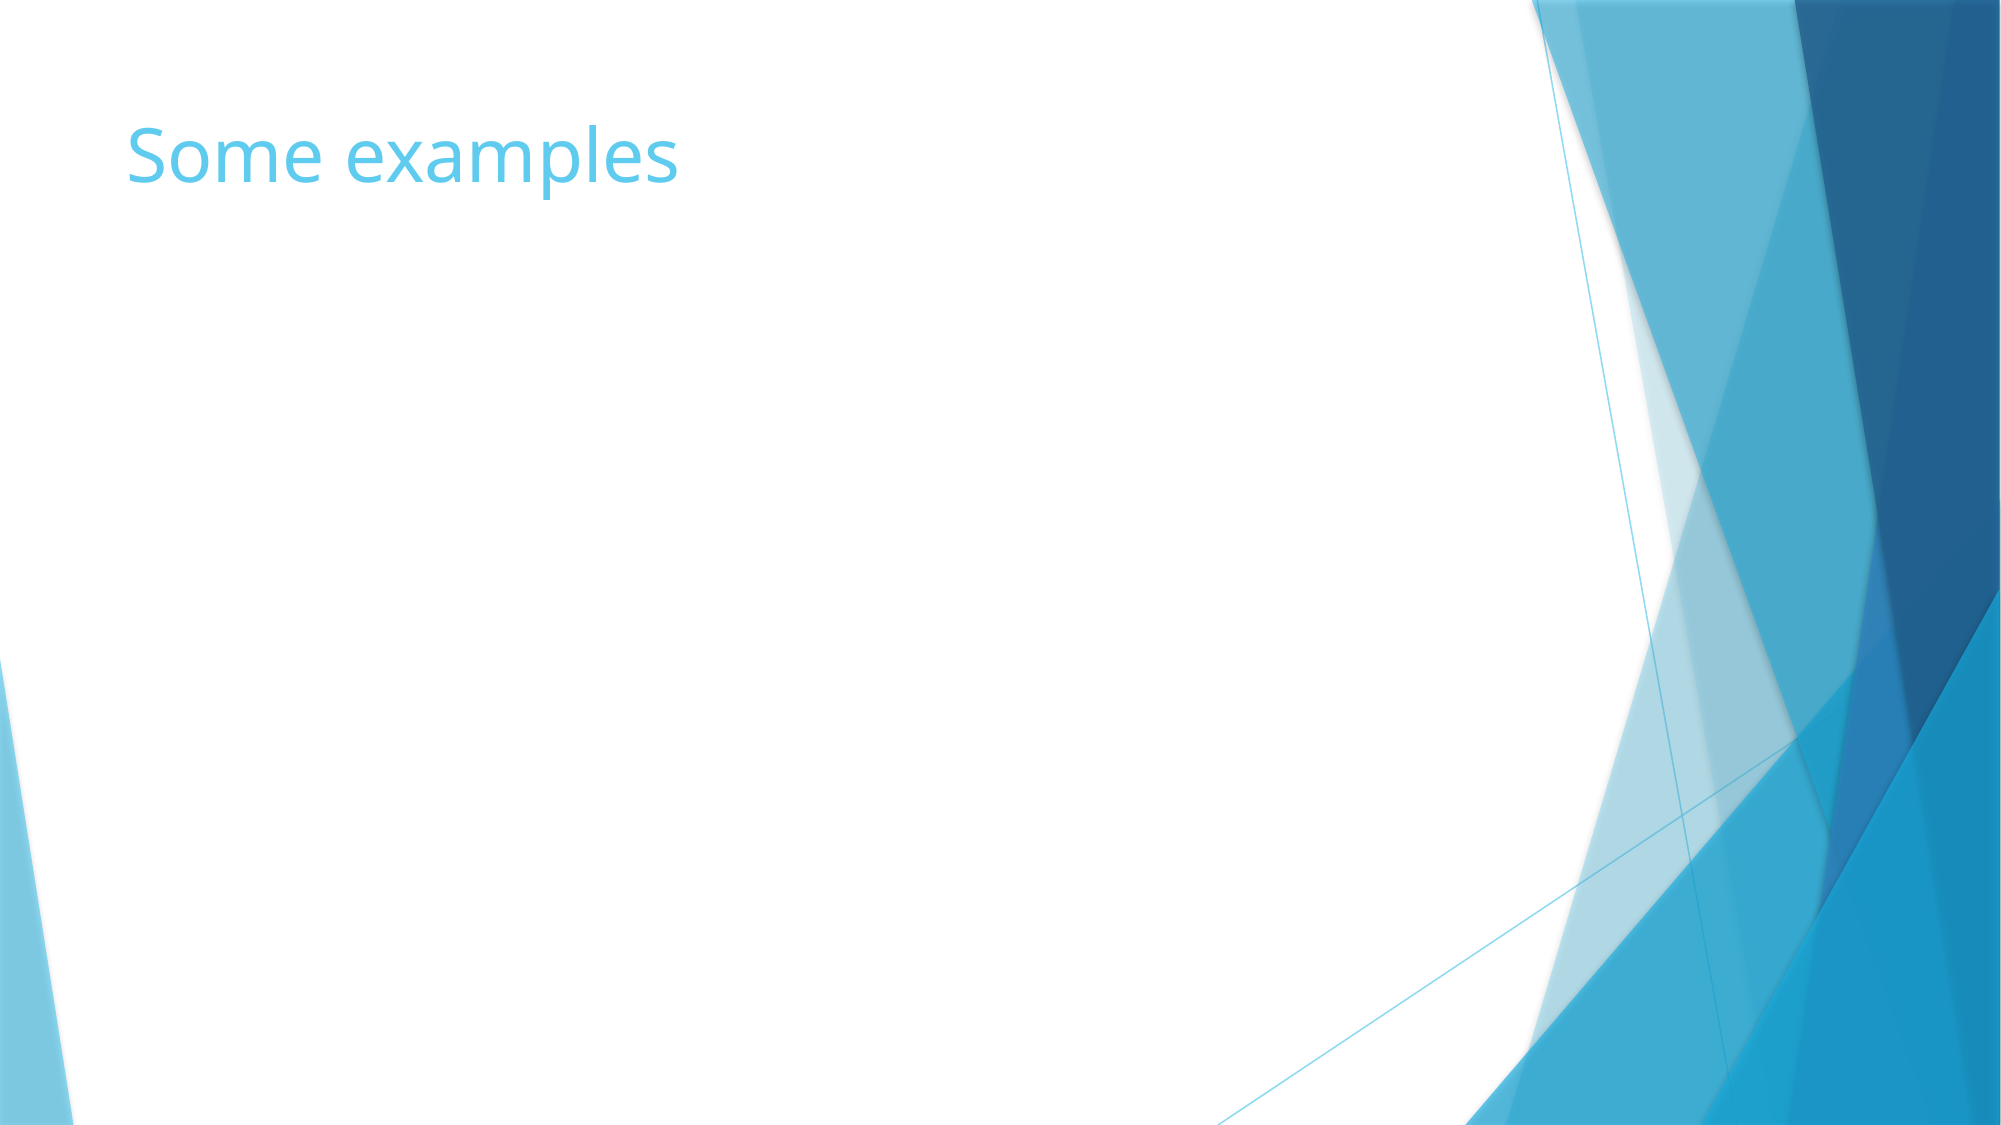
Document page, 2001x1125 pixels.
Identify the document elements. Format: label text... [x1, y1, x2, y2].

title Some examples [111, 99, 1522, 317]
